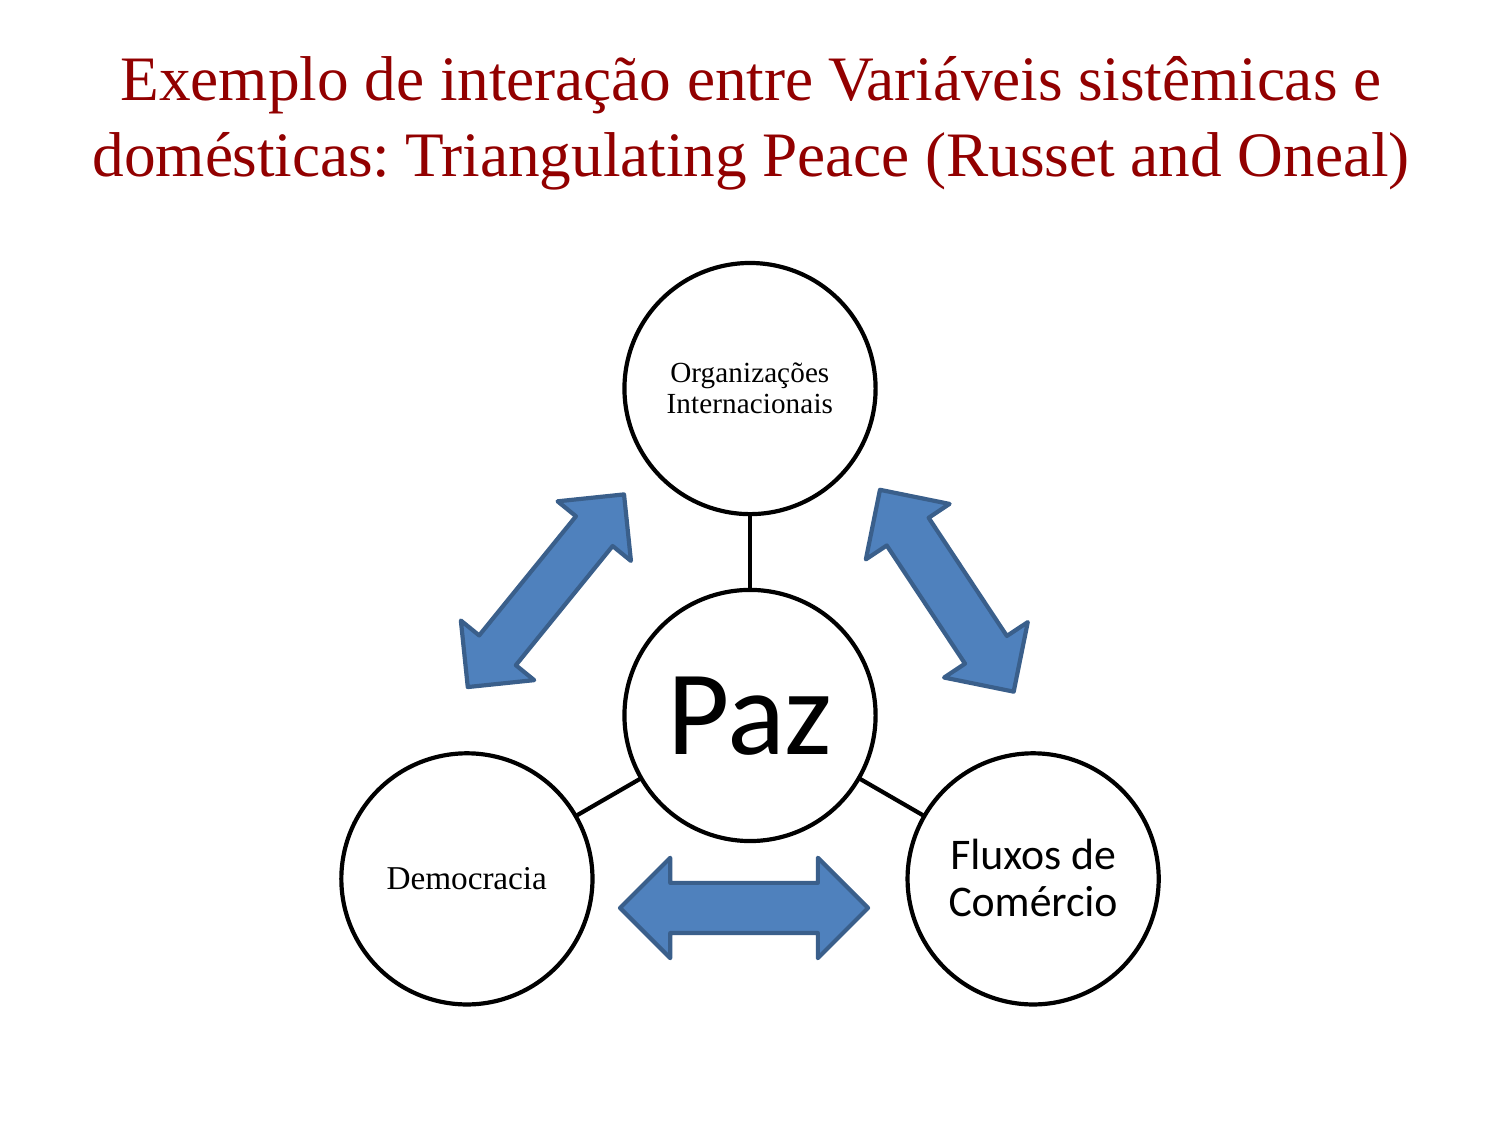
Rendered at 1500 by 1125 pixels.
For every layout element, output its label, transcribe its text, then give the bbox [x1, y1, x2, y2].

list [74, 262, 1426, 1006]
title Exemplo de interação entre Variáveis sistêmicas e domésticas: Triangulating Peace (Russet and Oneal) [76, 19, 1427, 207]
